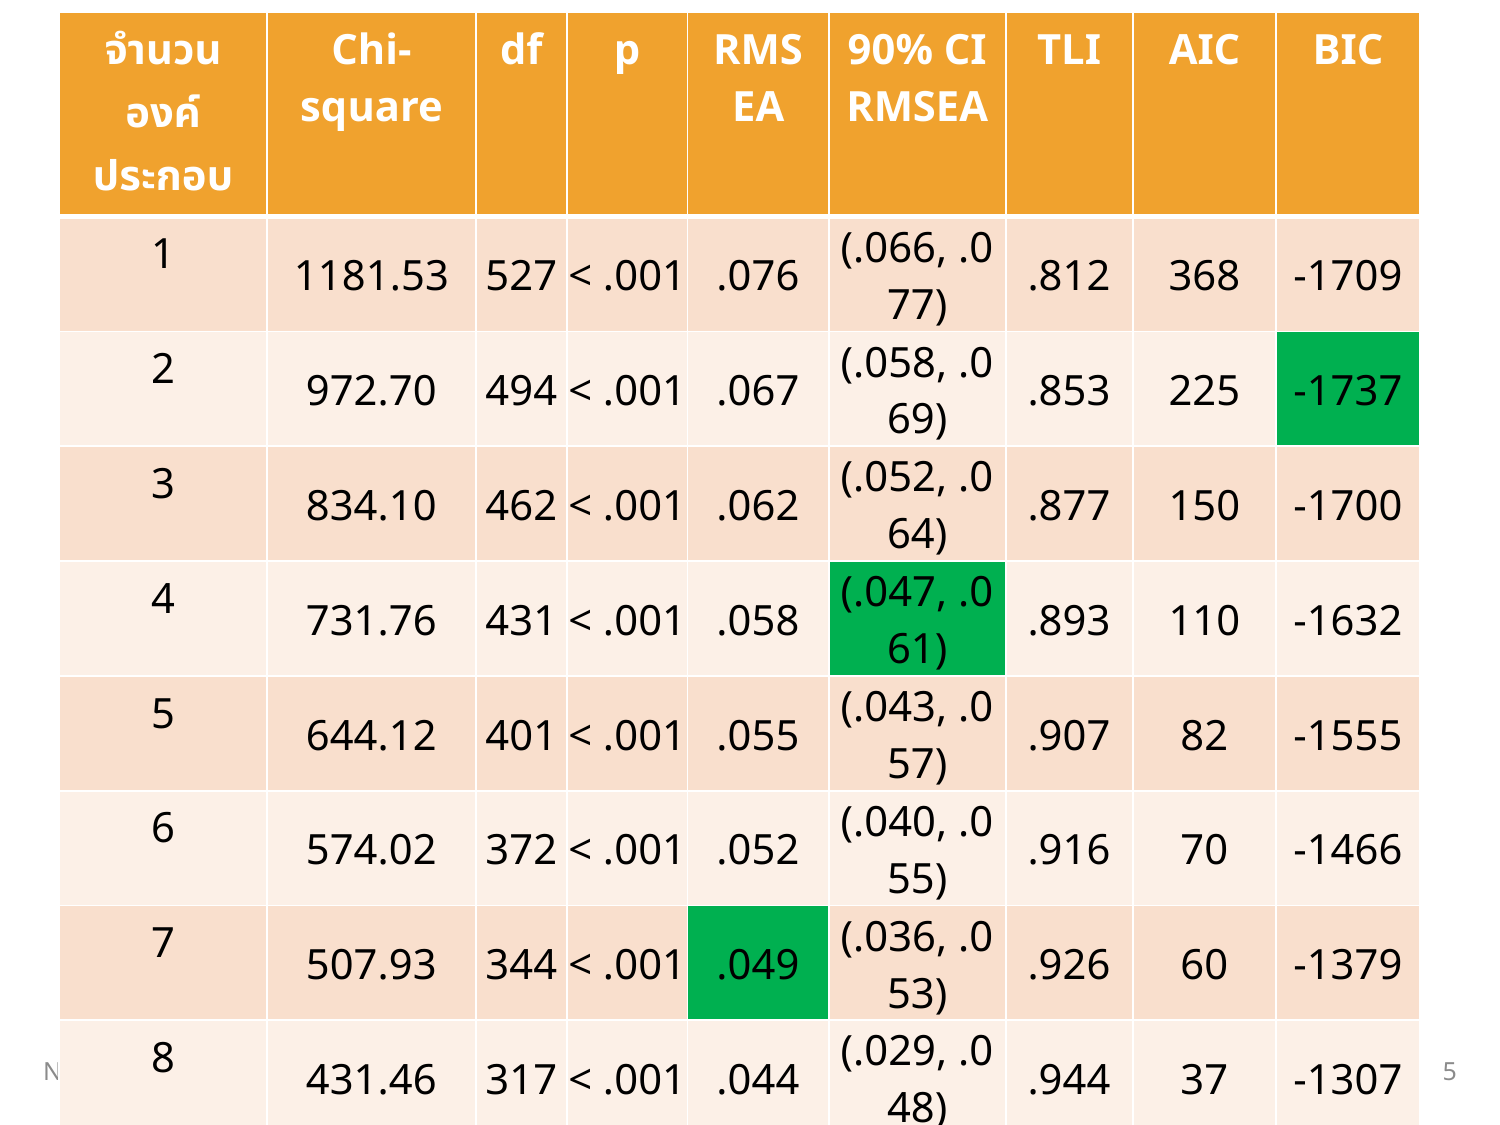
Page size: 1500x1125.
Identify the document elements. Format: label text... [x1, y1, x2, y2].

table_header df [477, 13, 566, 214]
table_cell 70 [1134, 792, 1275, 905]
table_cell 972.70 [268, 332, 475, 445]
table_cell .893 [1007, 562, 1132, 675]
table_cell 372 [477, 792, 566, 905]
table_header 90% CI RMSEA [830, 13, 1005, 214]
table_cell 317 [477, 1021, 566, 1125]
table_cell -1555 [1277, 677, 1419, 790]
table_cell 462 [477, 447, 566, 560]
table_cell (.066, .077) [830, 219, 1005, 331]
table_header p [568, 13, 687, 214]
table_header จำนวนองค์ประกอบ [60, 13, 266, 214]
table_cell (.047, .061) [830, 562, 1005, 675]
table_cell 82 [1134, 677, 1275, 790]
table_cell 110 [1134, 562, 1275, 675]
table_cell < .001 [568, 906, 687, 1019]
table_cell 494 [477, 332, 566, 445]
table_cell 60 [1134, 906, 1275, 1019]
table_cell .853 [1007, 332, 1132, 445]
table_cell 431.46 [268, 1021, 475, 1125]
table_cell < .001 [568, 677, 687, 790]
table_cell 37 [1134, 1021, 1275, 1125]
table_cell .062 [688, 447, 828, 560]
table_cell -1737 [1277, 332, 1419, 445]
table_cell 8 [60, 1021, 266, 1125]
table_cell .926 [1007, 906, 1132, 1019]
table_cell .812 [1007, 219, 1132, 331]
table_cell 368 [1134, 219, 1275, 331]
table_cell 1 [60, 219, 266, 331]
table_cell 731.76 [268, 562, 475, 675]
table_header BIC [1277, 13, 1419, 214]
table_cell -1700 [1277, 447, 1419, 560]
table_cell .907 [1007, 677, 1132, 790]
table_cell (.029, .048) [830, 1021, 1005, 1125]
table_cell -1307 [1277, 1021, 1419, 1125]
table_cell 225 [1134, 332, 1275, 445]
table_cell .076 [688, 219, 828, 331]
table_cell 644.12 [268, 677, 475, 790]
table_cell 5 [60, 677, 266, 790]
table_cell -1709 [1277, 219, 1419, 331]
table_cell 7 [60, 906, 266, 1019]
table_cell .067 [688, 332, 828, 445]
table_cell 574.02 [268, 792, 475, 905]
table_header AIC [1134, 13, 1275, 214]
table_cell < .001 [568, 447, 687, 560]
table_cell .052 [688, 792, 828, 905]
table_header RMSEA [688, 13, 828, 214]
table_cell < .001 [568, 219, 687, 331]
table_cell .944 [1007, 1021, 1132, 1125]
table_cell (.036, .053) [830, 906, 1005, 1019]
table_cell 2 [60, 332, 266, 445]
table_cell (.058, .069) [830, 332, 1005, 445]
table_cell 527 [477, 219, 566, 331]
table_cell -1379 [1277, 906, 1419, 1019]
table_cell 431 [477, 562, 566, 675]
table_cell < .001 [568, 1021, 687, 1125]
table_cell .916 [1007, 792, 1132, 905]
table_cell 3 [60, 447, 266, 560]
table_cell .877 [1007, 447, 1132, 560]
slide_number 5 [1421, 1042, 1472, 1103]
table_cell (.052, .064) [830, 447, 1005, 560]
table_cell (.040, .055) [830, 792, 1005, 905]
table_cell 507.93 [268, 906, 475, 1019]
table_cell < .001 [568, 792, 687, 905]
table_cell 834.10 [268, 447, 475, 560]
table_cell (.043, .057) [830, 677, 1005, 790]
table_cell < .001 [568, 332, 687, 445]
table_cell .055 [688, 677, 828, 790]
table_header TLI [1007, 13, 1132, 214]
table_header Chi-square [268, 13, 475, 214]
table_cell < .001 [568, 562, 687, 675]
table_cell 401 [477, 677, 566, 790]
slide_number 14 มีนาคม 2562 [28, 1042, 58, 1103]
table_cell 6 [60, 792, 266, 905]
table_cell .044 [688, 1021, 828, 1125]
table_cell .058 [688, 562, 828, 675]
table_cell 1181.53 [268, 219, 475, 331]
table_cell 150 [1134, 447, 1275, 560]
table_cell 4 [60, 562, 266, 675]
table_cell .049 [688, 906, 828, 1019]
table_cell 344 [477, 906, 566, 1019]
table_cell -1632 [1277, 562, 1419, 675]
table_cell -1466 [1277, 792, 1419, 905]
